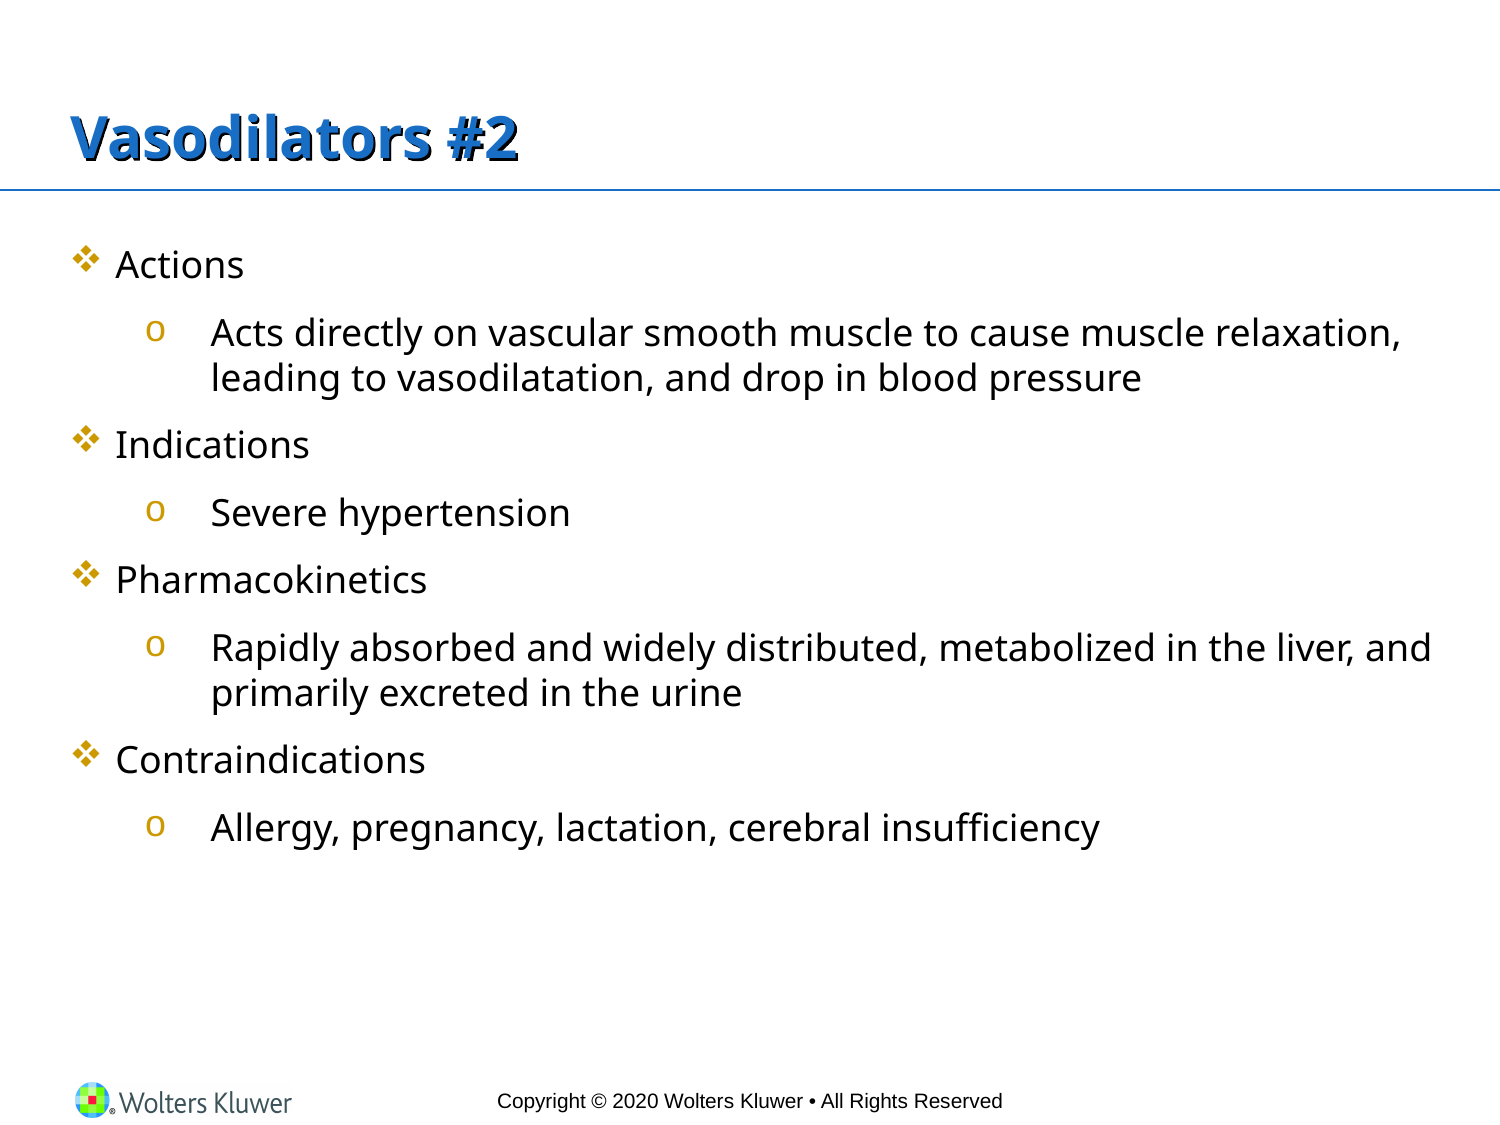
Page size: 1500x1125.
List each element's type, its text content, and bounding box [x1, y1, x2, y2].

title Vasodilators #2 [70, 107, 1469, 172]
picture [75, 1082, 292, 1118]
list Actions Acts directly on vascular smooth muscle to cause muscle relaxation, leading to vasodilatation, and drop in blood pressure Indications Severe hypertension Pharmacokinetics Rapidly absorbed and widely distributed, metabolized in the liver, and primarily excreted in the urine Contraindications Allergy, pregnancy, lactation, cerebral insufficiency [54, 233, 1468, 974]
